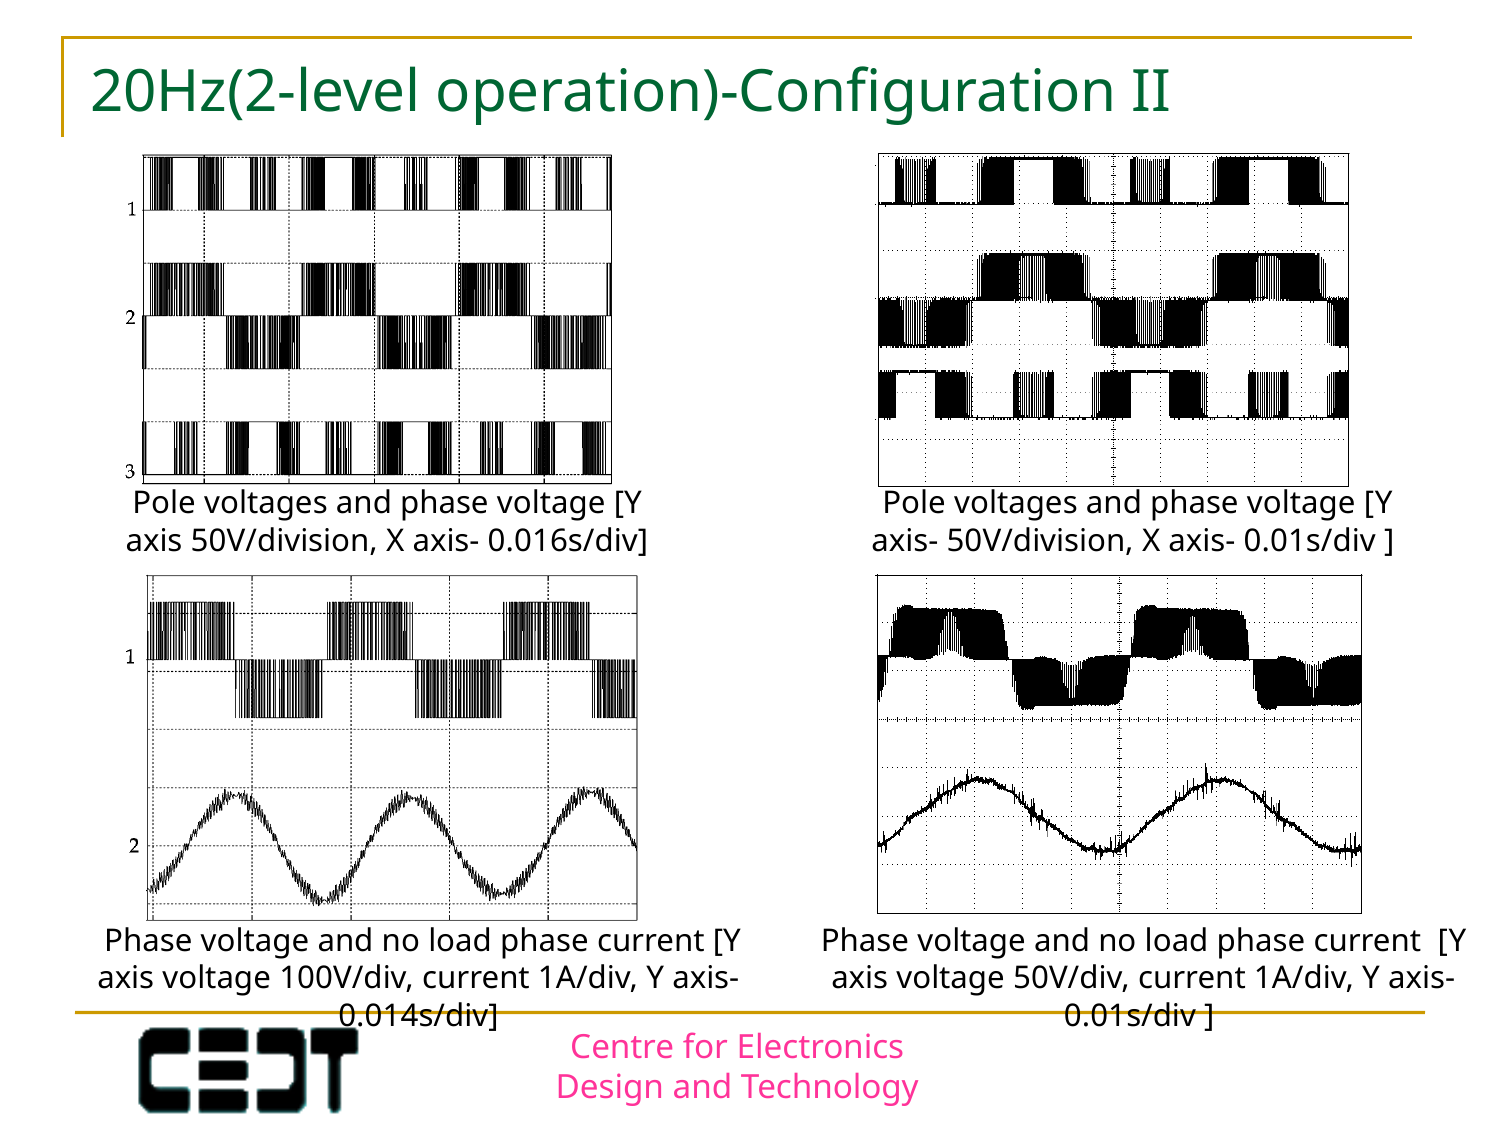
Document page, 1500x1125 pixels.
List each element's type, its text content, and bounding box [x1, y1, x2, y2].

text_box Phase voltage and no load phase current [Y axis voltage 50V/div, current 1A/div, Y axis- 0.01s/div ] [788, 912, 1500, 1040]
picture [874, 574, 1363, 916]
title 20Hz(2-level operation)-Configuration II [74, 45, 1426, 138]
picture [124, 149, 613, 486]
text_box Phase voltage and no load phase current [Y axis voltage 100V/div, current 1A/div, Y axis- 0.014s/div] [49, 912, 788, 1040]
text_box Pole voltages and phase voltage [Y axis- 50V/division, X axis- 0.01s/div ] [837, 474, 1438, 565]
picture [124, 574, 638, 921]
picture [874, 153, 1351, 488]
text_box Pole voltages and phase voltage [Y axis 50V/division, X axis- 0.016s/div] [87, 474, 688, 565]
picture [137, 1040, 363, 1118]
